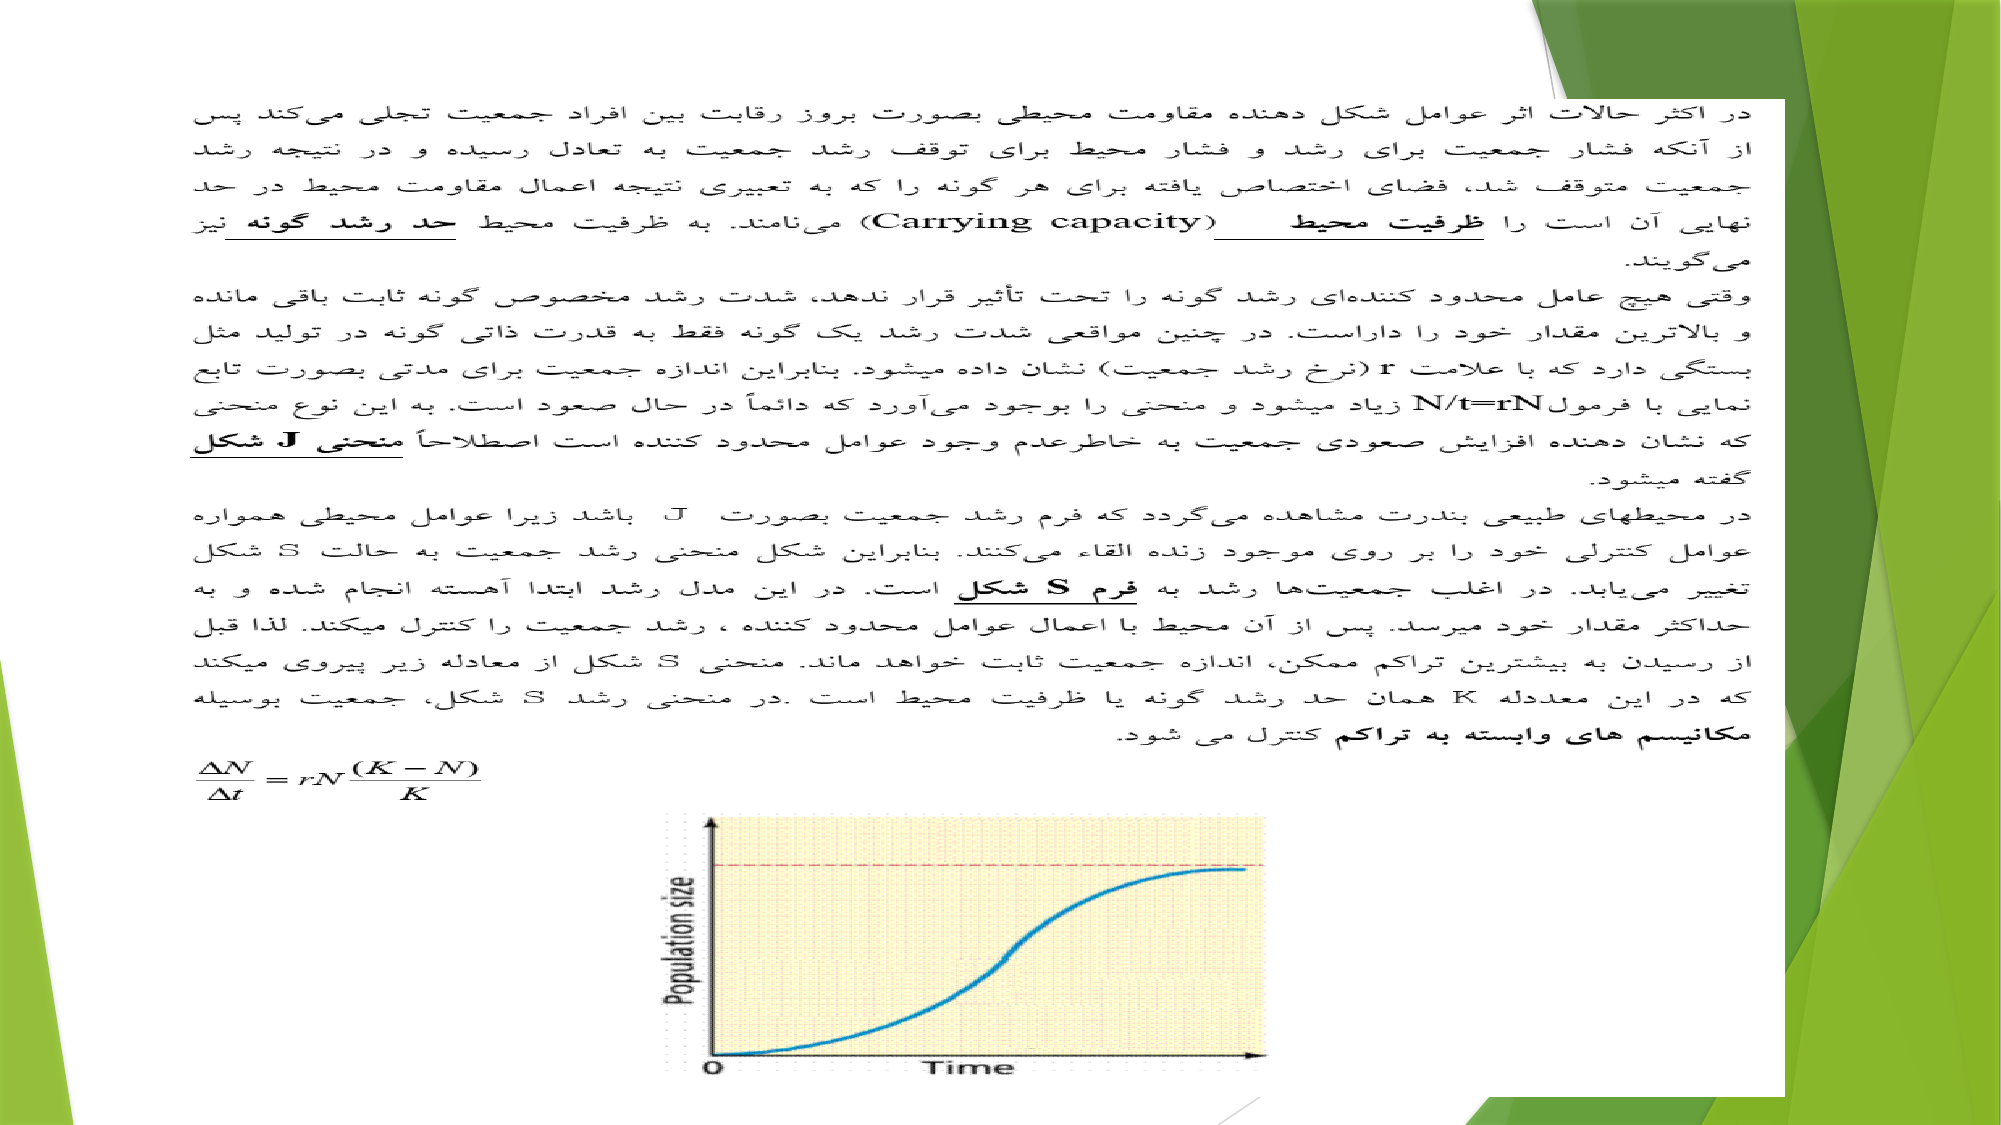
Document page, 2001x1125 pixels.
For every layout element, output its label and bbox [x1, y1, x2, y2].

picture [110, 99, 1786, 1098]
